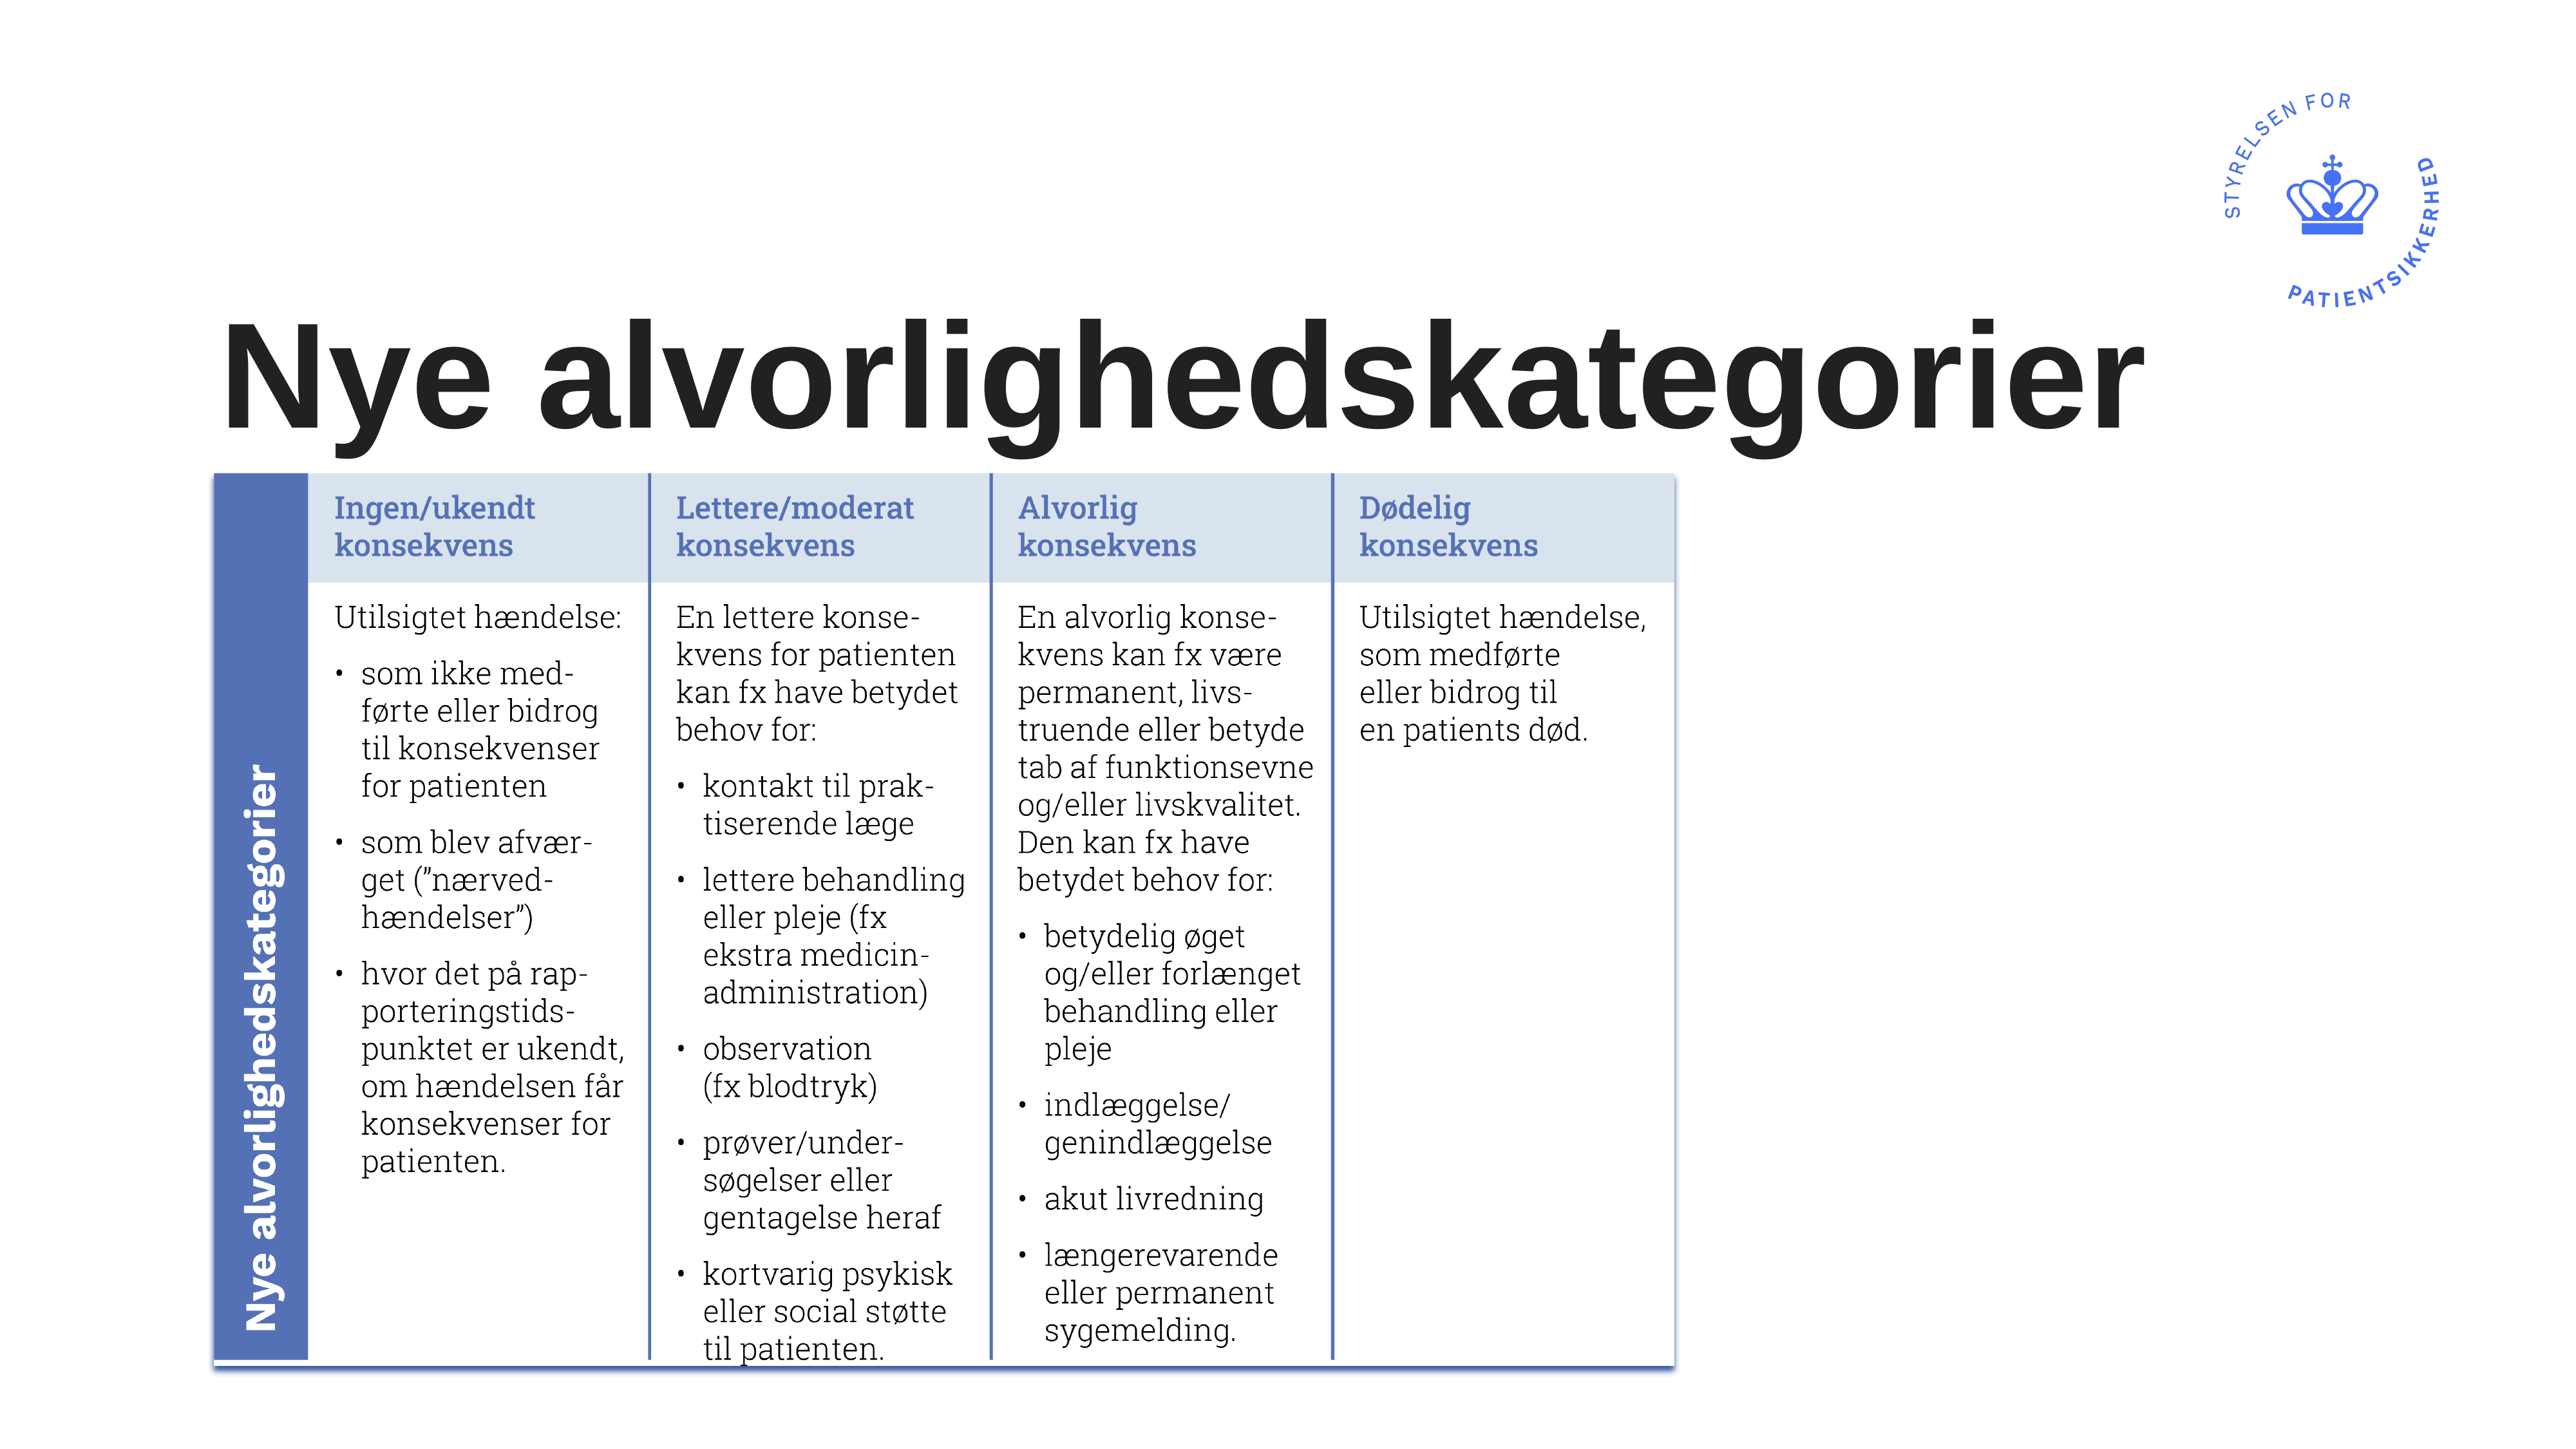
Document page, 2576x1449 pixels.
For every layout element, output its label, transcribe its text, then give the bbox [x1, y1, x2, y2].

title Nye alvorlighedskategorier [214, 307, 2181, 531]
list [214, 472, 1675, 1366]
picture [2224, 93, 2439, 307]
